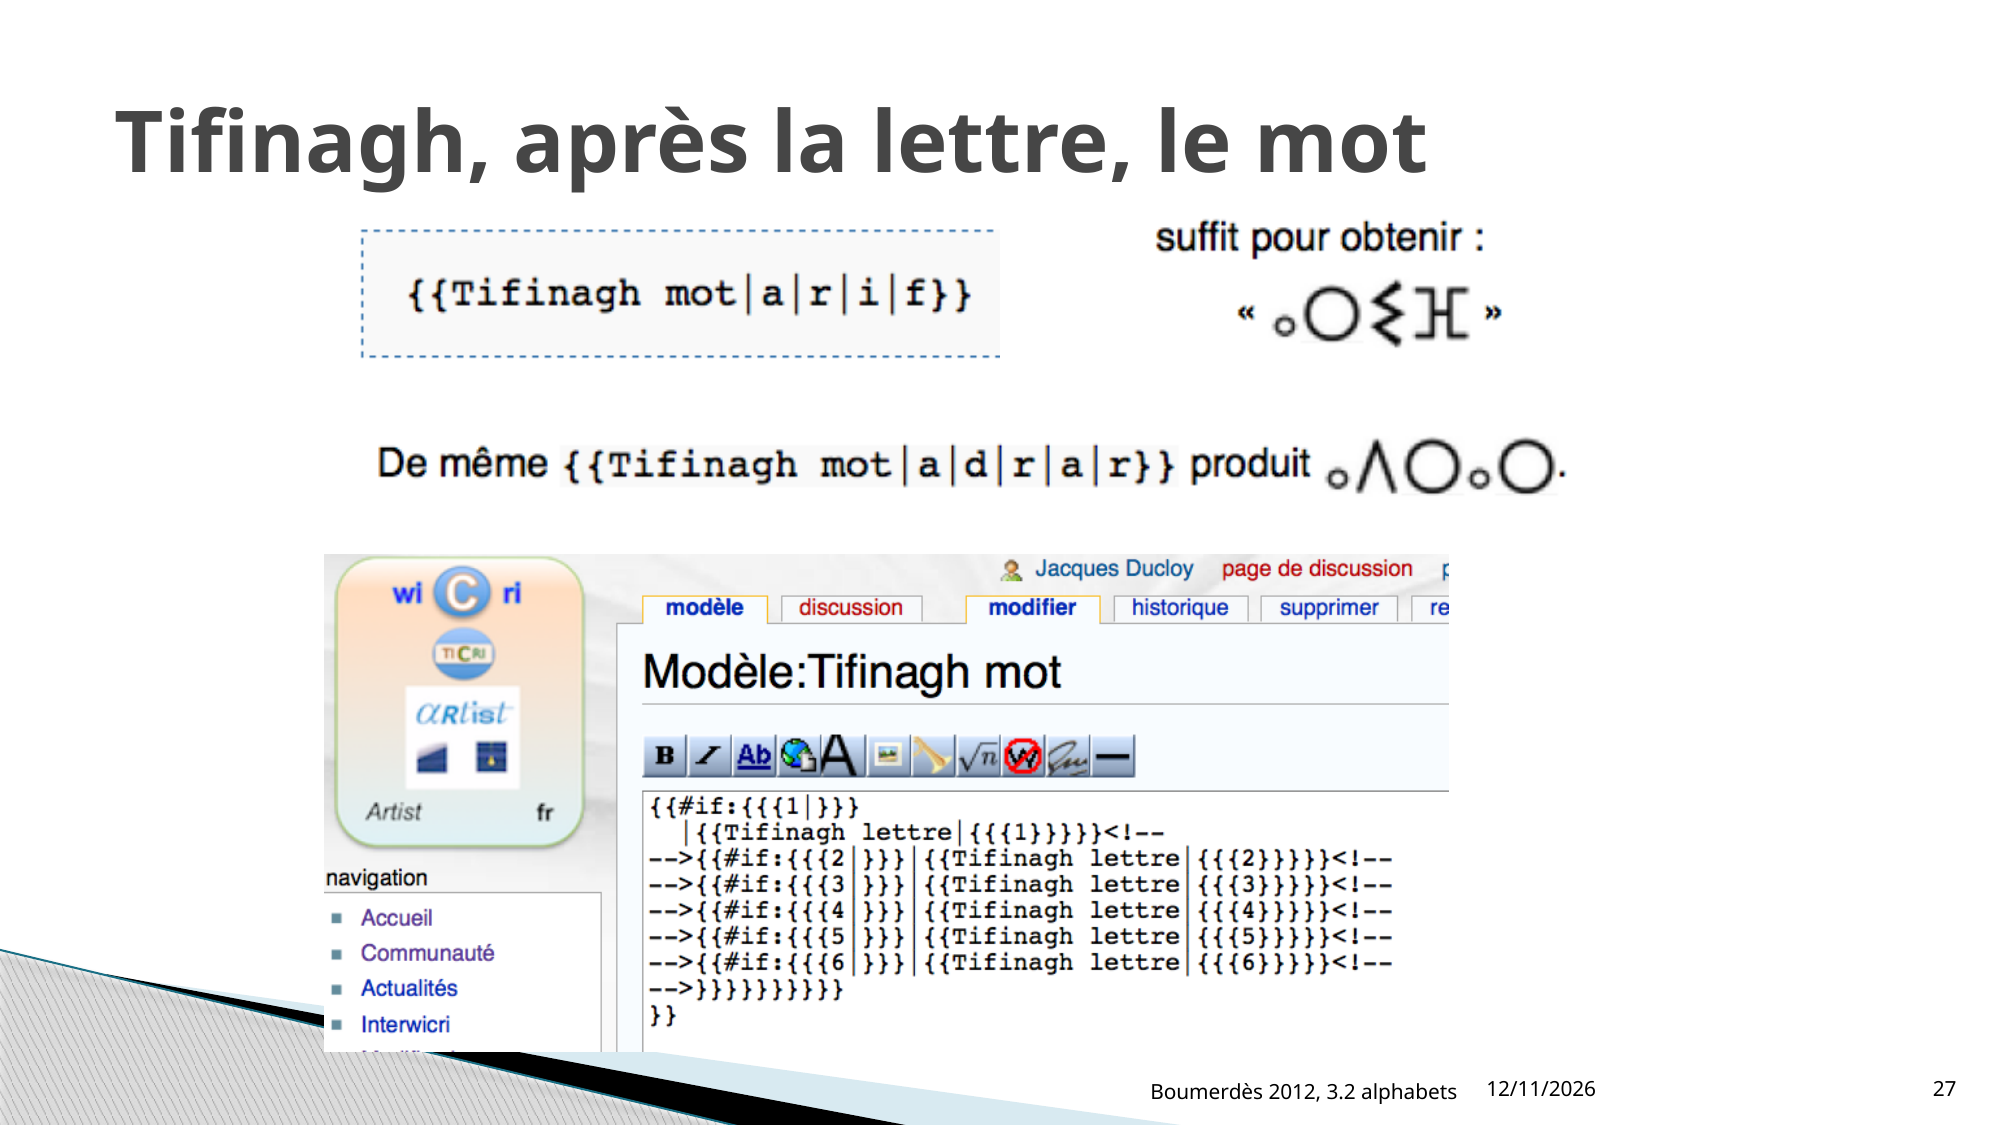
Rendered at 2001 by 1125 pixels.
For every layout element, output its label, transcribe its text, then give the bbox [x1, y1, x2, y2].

slide_number 27 [1891, 1051, 1972, 1112]
footer Boumerdès 2012, 3.2 alphabets [957, 1051, 1473, 1112]
picture [343, 203, 1001, 375]
picture [324, 554, 1449, 1052]
title Tifinagh, après la lettre, le mot [99, 45, 1900, 233]
picture [349, 402, 1651, 543]
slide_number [1473, 1051, 1891, 1112]
picture [1101, 182, 1606, 375]
